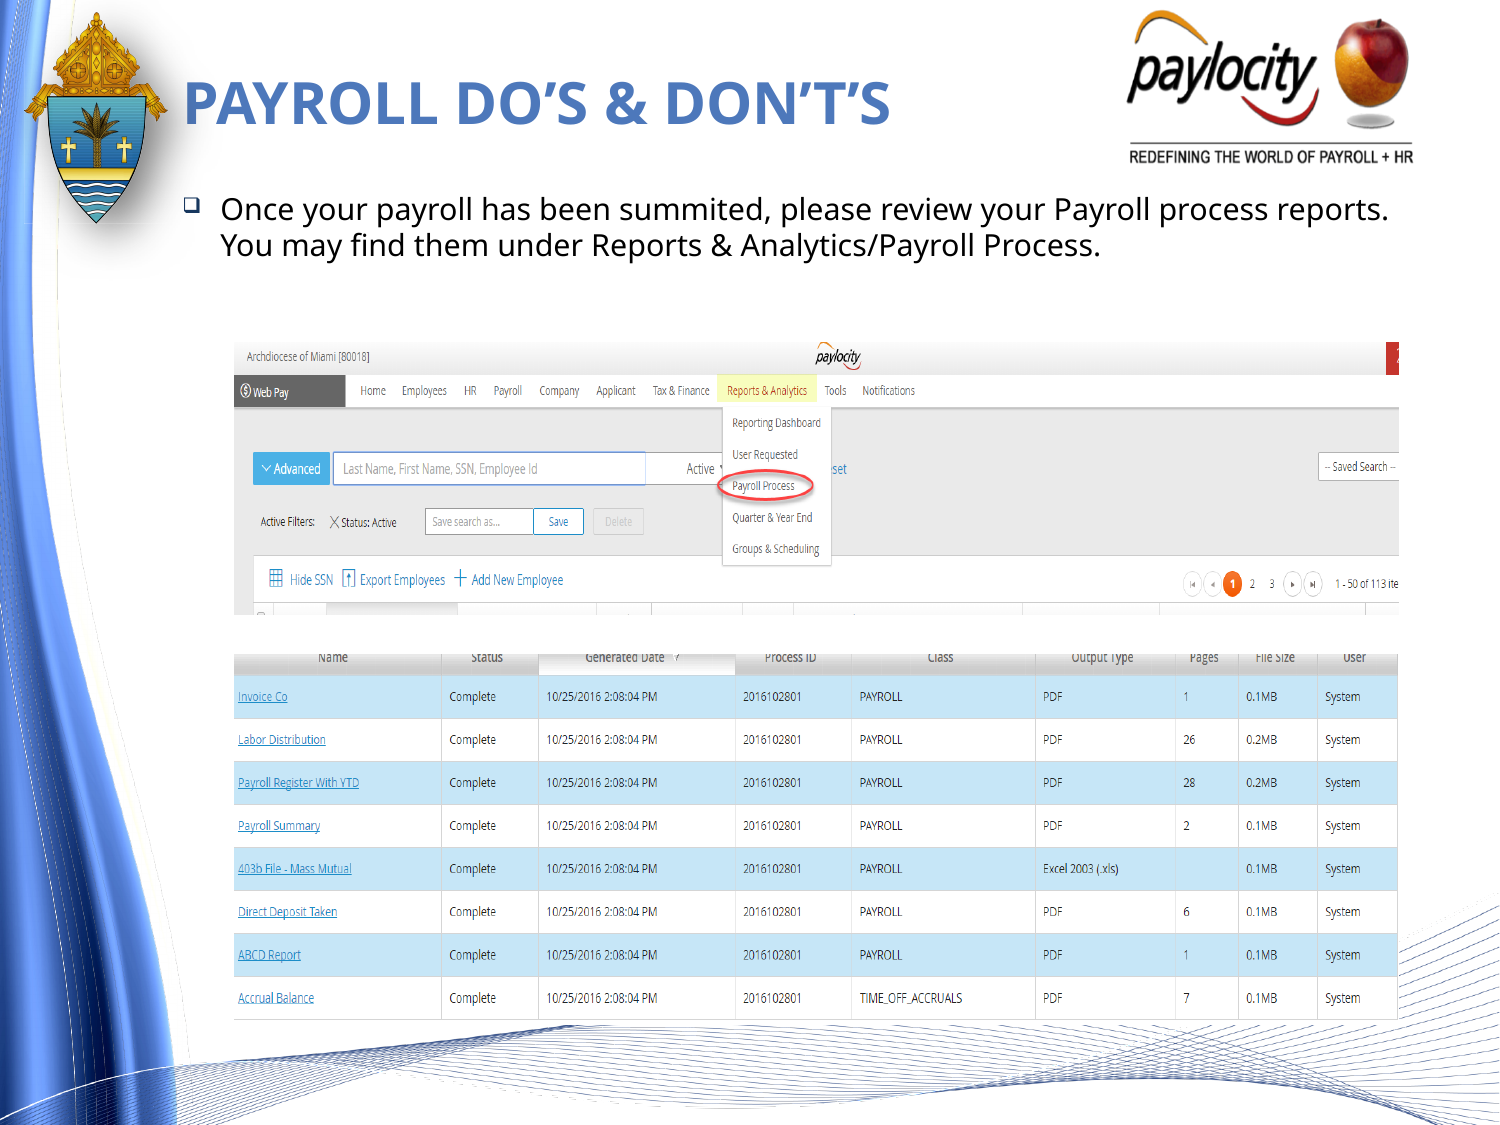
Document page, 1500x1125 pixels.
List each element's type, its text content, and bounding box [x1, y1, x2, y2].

picture [234, 342, 1399, 615]
picture [24, 11, 168, 225]
picture [234, 654, 1399, 1025]
list Once your payroll has been summited, please review your Payroll process reports. You may find them under Reports & Analytics/Payroll Process. [167, 182, 1466, 390]
picture [1115, 0, 1426, 171]
title PAYROLL Do’s & DON’T’S [206, 21, 1285, 181]
